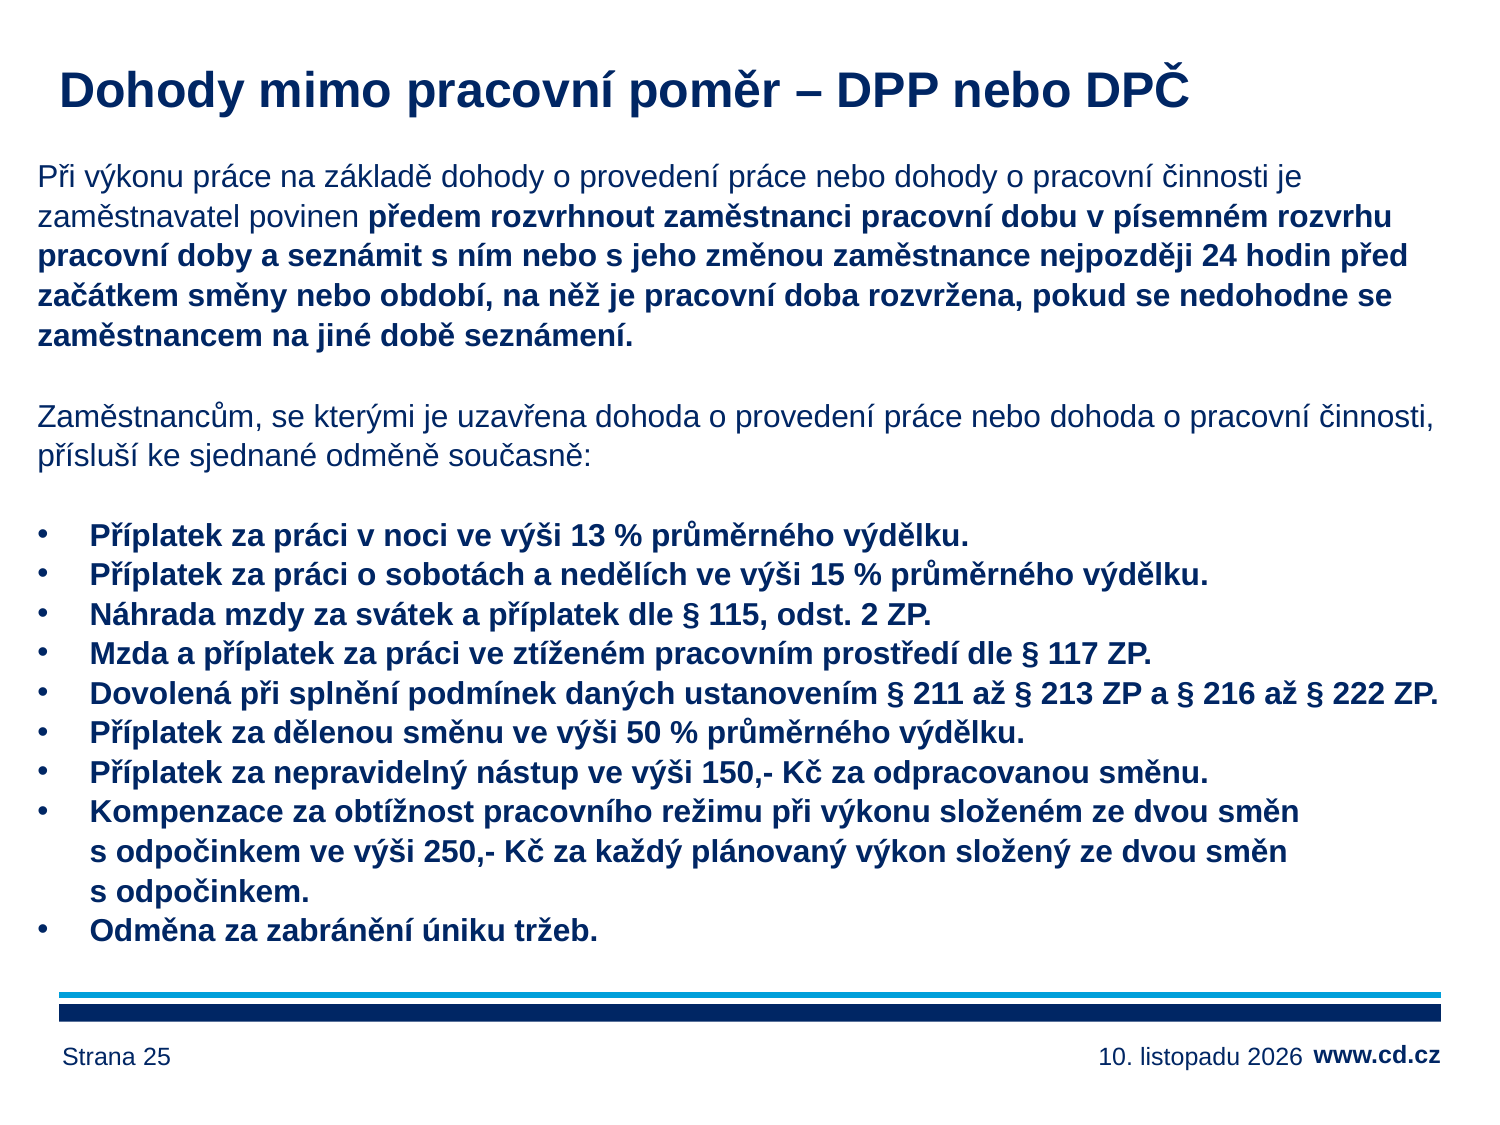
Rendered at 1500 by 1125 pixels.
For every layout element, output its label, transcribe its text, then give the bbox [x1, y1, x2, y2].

list Při výkonu práce na základě dohody o provedení práce nebo dohody o pracovní činnosti je zaměstnavatel povinen předem rozvrhnout zaměstnanci pracovní dobu v písemném rozvrhu pracovní doby a seznámit s ním nebo s jeho změnou zaměstnance nejpozději 24 hodin před začátkem směny nebo období, na něž je pracovní doba rozvržena, pokud se nedohodne se zaměstnancem na jiné době seznámení. Zaměstnancům, se kterými je uzavřena dohoda o provedení práce nebo dohoda o pracovní činnosti, přísluší ke sjednané odměně současně: Příplatek za práci v noci ve výši 13 % průměrného výdělku. Příplatek za práci o sobotách a nedělích ve výši 15 % průměrného výdělku. Náhrada mzdy za svátek a příplatek dle § 115, odst. 2 ZP. Mzda a příplatek za práci ve ztíženém pracovním prostředí dle § 117 ZP. Dovolená při splnění podmínek daných ustanovením § 211 až § 213 ZP a § 216 až § 222 ZP. Příplatek za dělenou směnu ve výši 50 % průměrného výdělku. Příplatek za nepravidelný nástup ve výši 150,- Kč za odpracovanou směnu. Kompenzace za obtížnost pracovního režimu při výkonu složeném ze dvou směn s odpočinkem ve výši 250,- Kč za každý plánovaný výkon složený ze dvou směn s odpočinkem. Odměna za zabránění úniku tržeb. [37, 154, 1463, 982]
slide_number Strana 25 [62, 1011, 246, 1071]
title Dohody mimo pracovní poměr – DPP nebo DPČ [59, 59, 1441, 126]
slide_number 14. března 2024 [1009, 1011, 1304, 1071]
